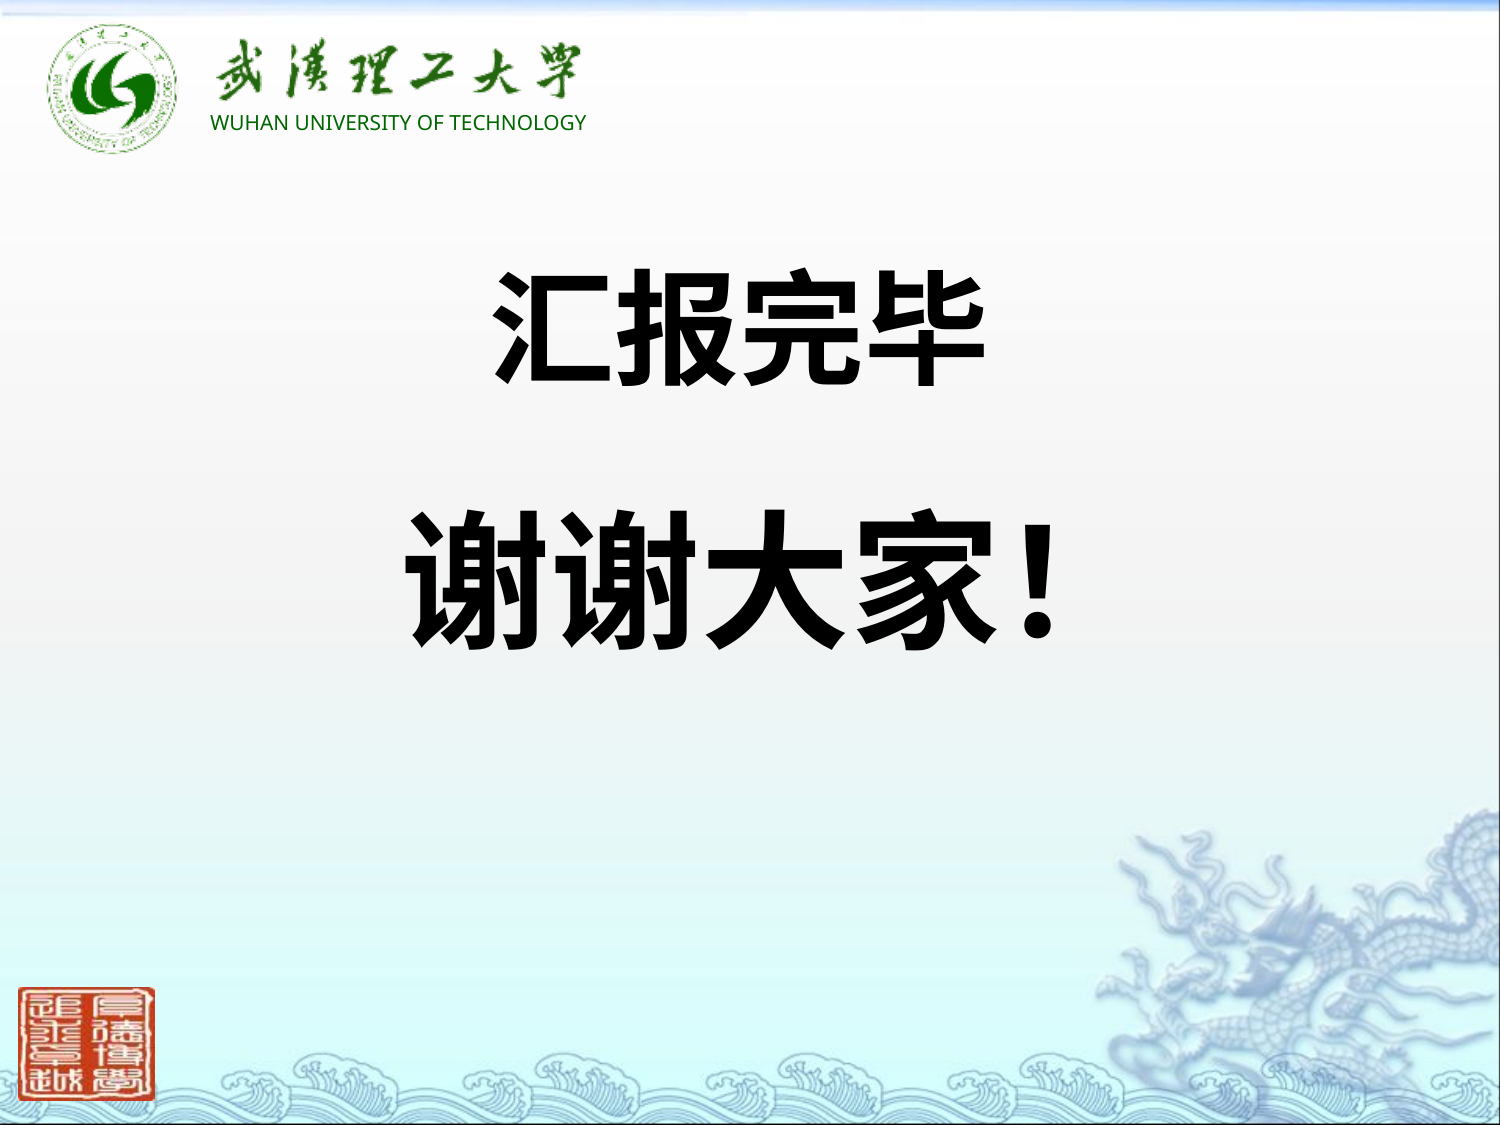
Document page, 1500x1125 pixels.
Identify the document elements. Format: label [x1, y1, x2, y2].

text_box [0, 0, 1500, 1125]
